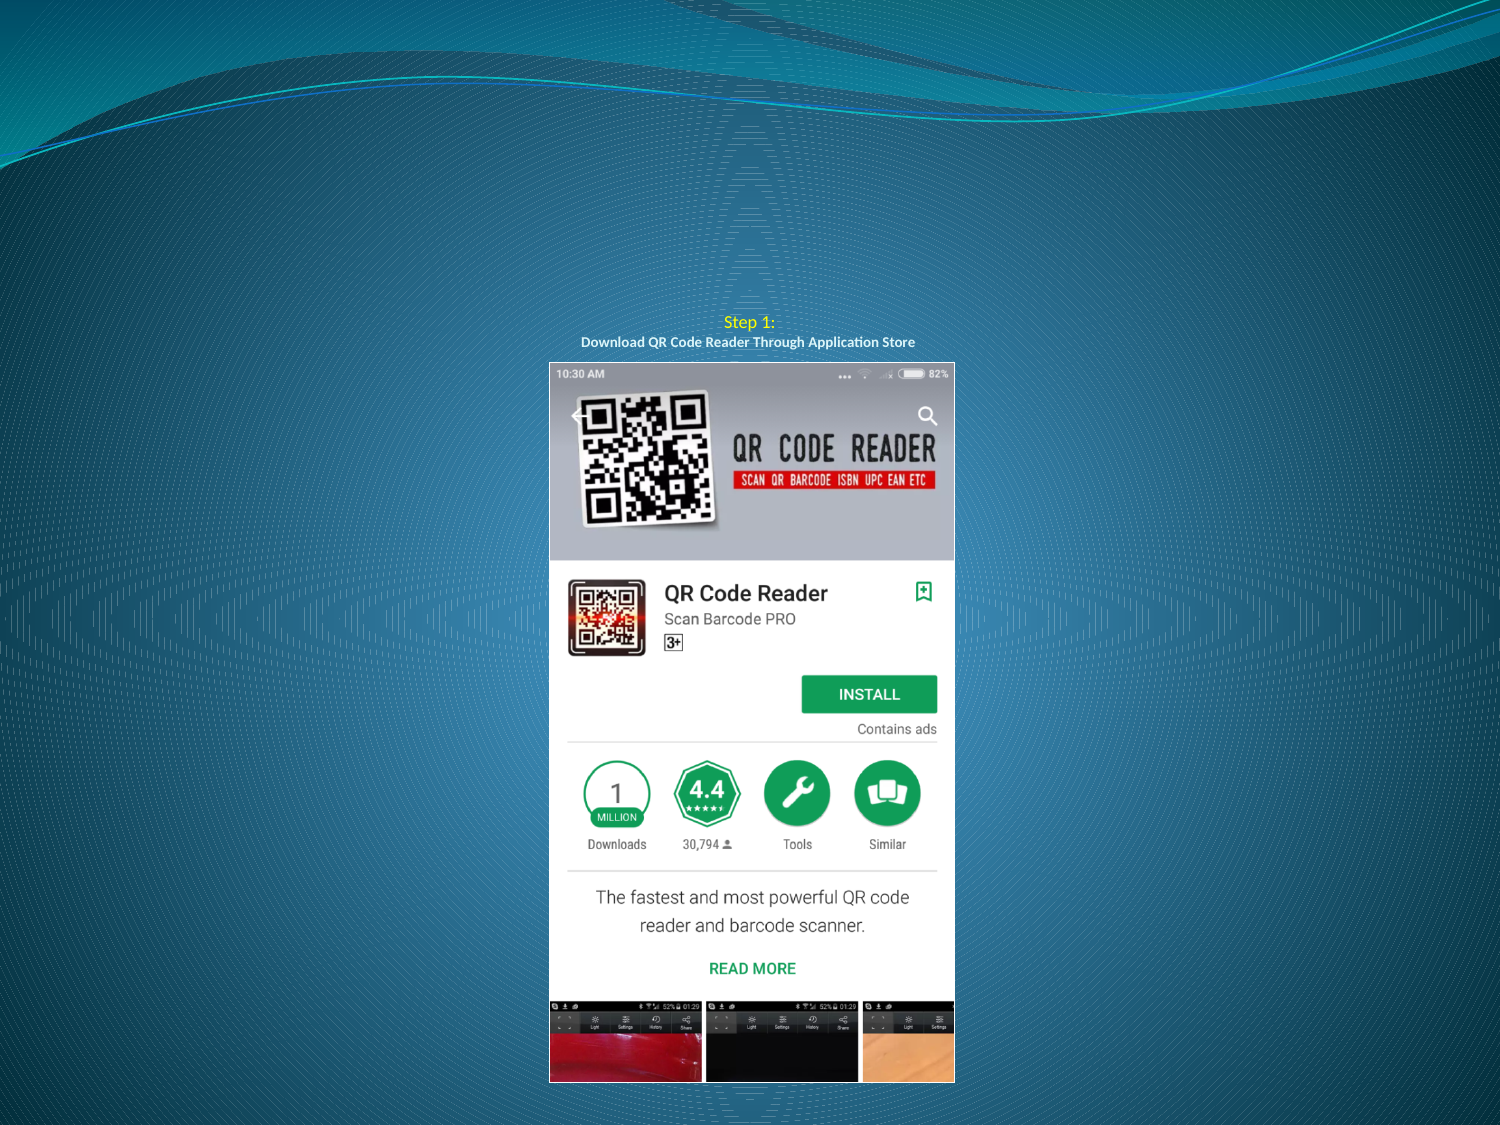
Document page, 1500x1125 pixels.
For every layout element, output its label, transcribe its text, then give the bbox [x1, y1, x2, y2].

title Step 1: Download QR Code Reader Through Application Store [75, 162, 1425, 350]
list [549, 362, 956, 1083]
